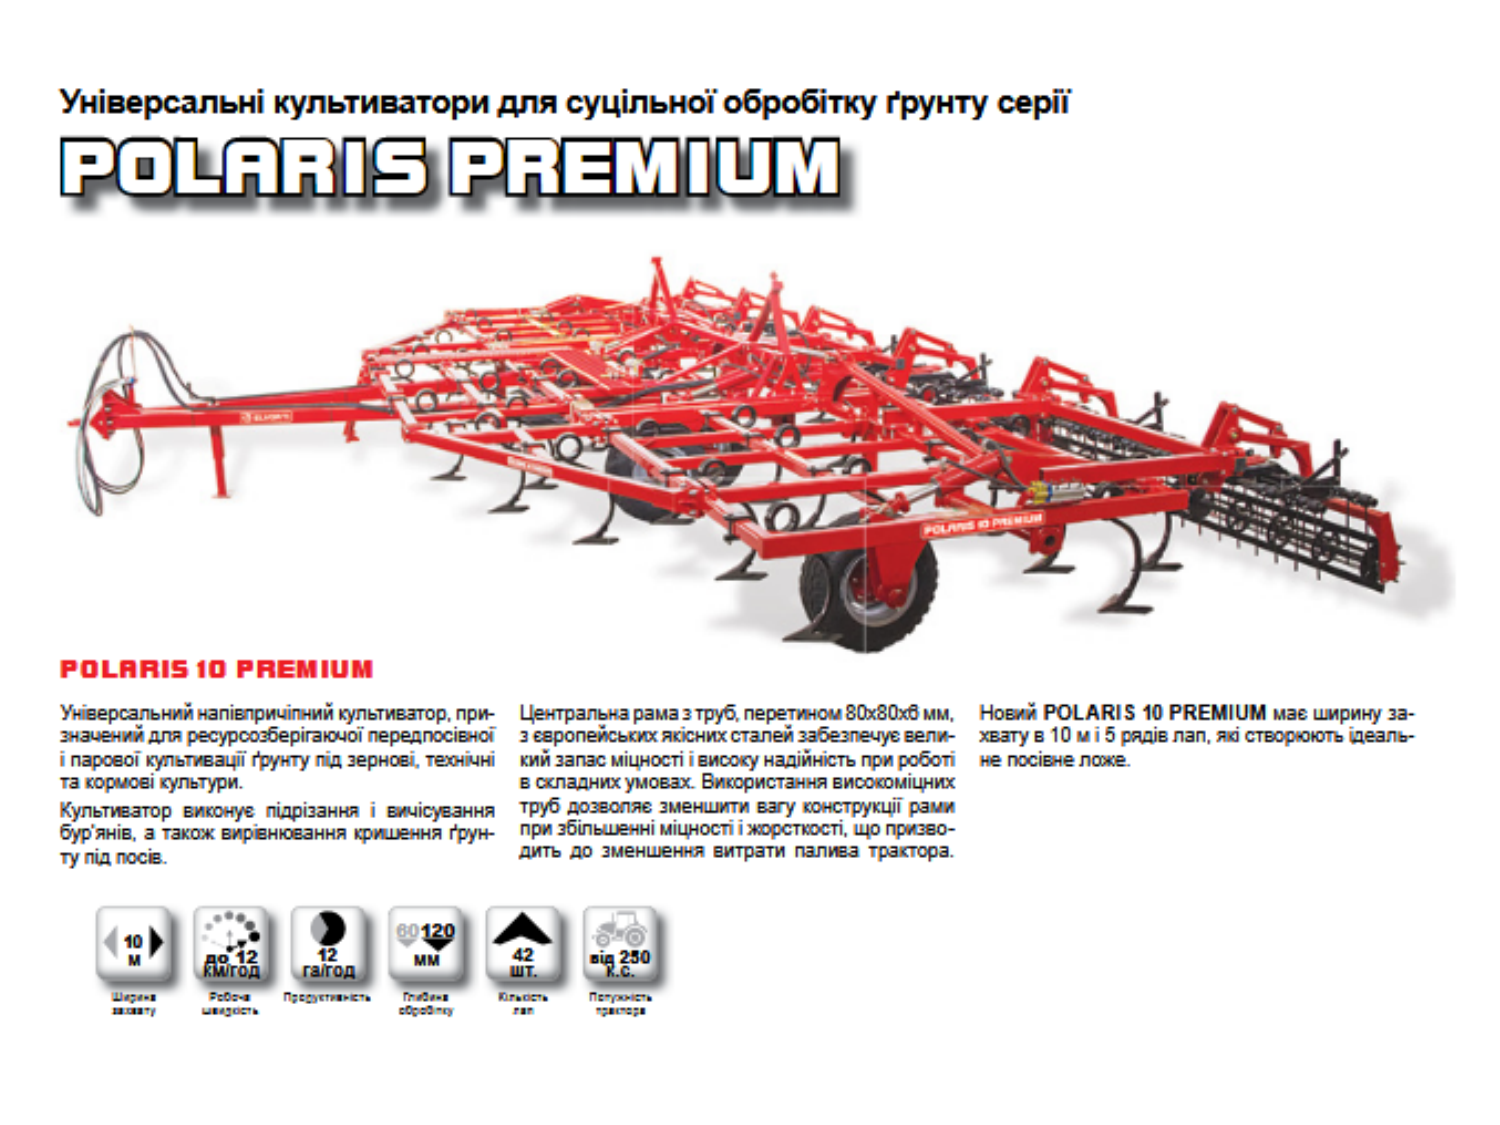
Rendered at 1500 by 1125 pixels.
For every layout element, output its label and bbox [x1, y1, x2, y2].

picture [41, 54, 1474, 1036]
